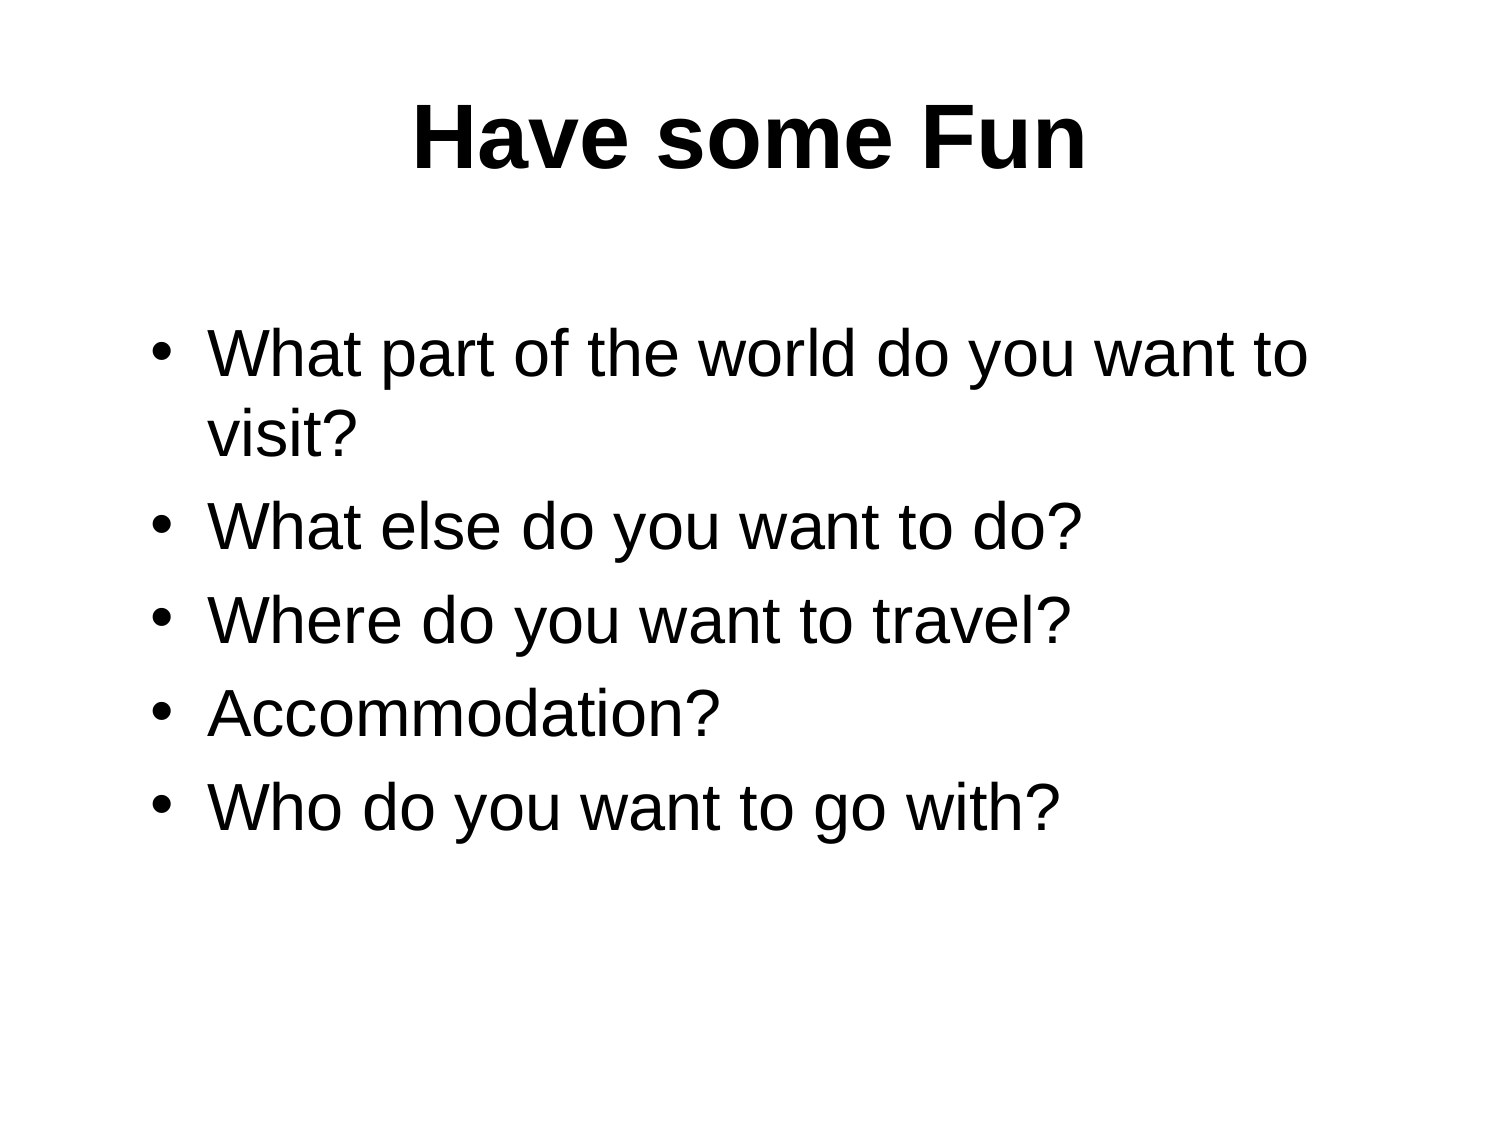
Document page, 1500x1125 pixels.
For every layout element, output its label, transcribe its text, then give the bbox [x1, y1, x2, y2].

title Have some Fun [112, 37, 1388, 226]
list What part of the world do you want to visit? What else do you want to do? Where do you want to travel? Accommodation? Who do you want to go with? [135, 302, 1374, 1035]
